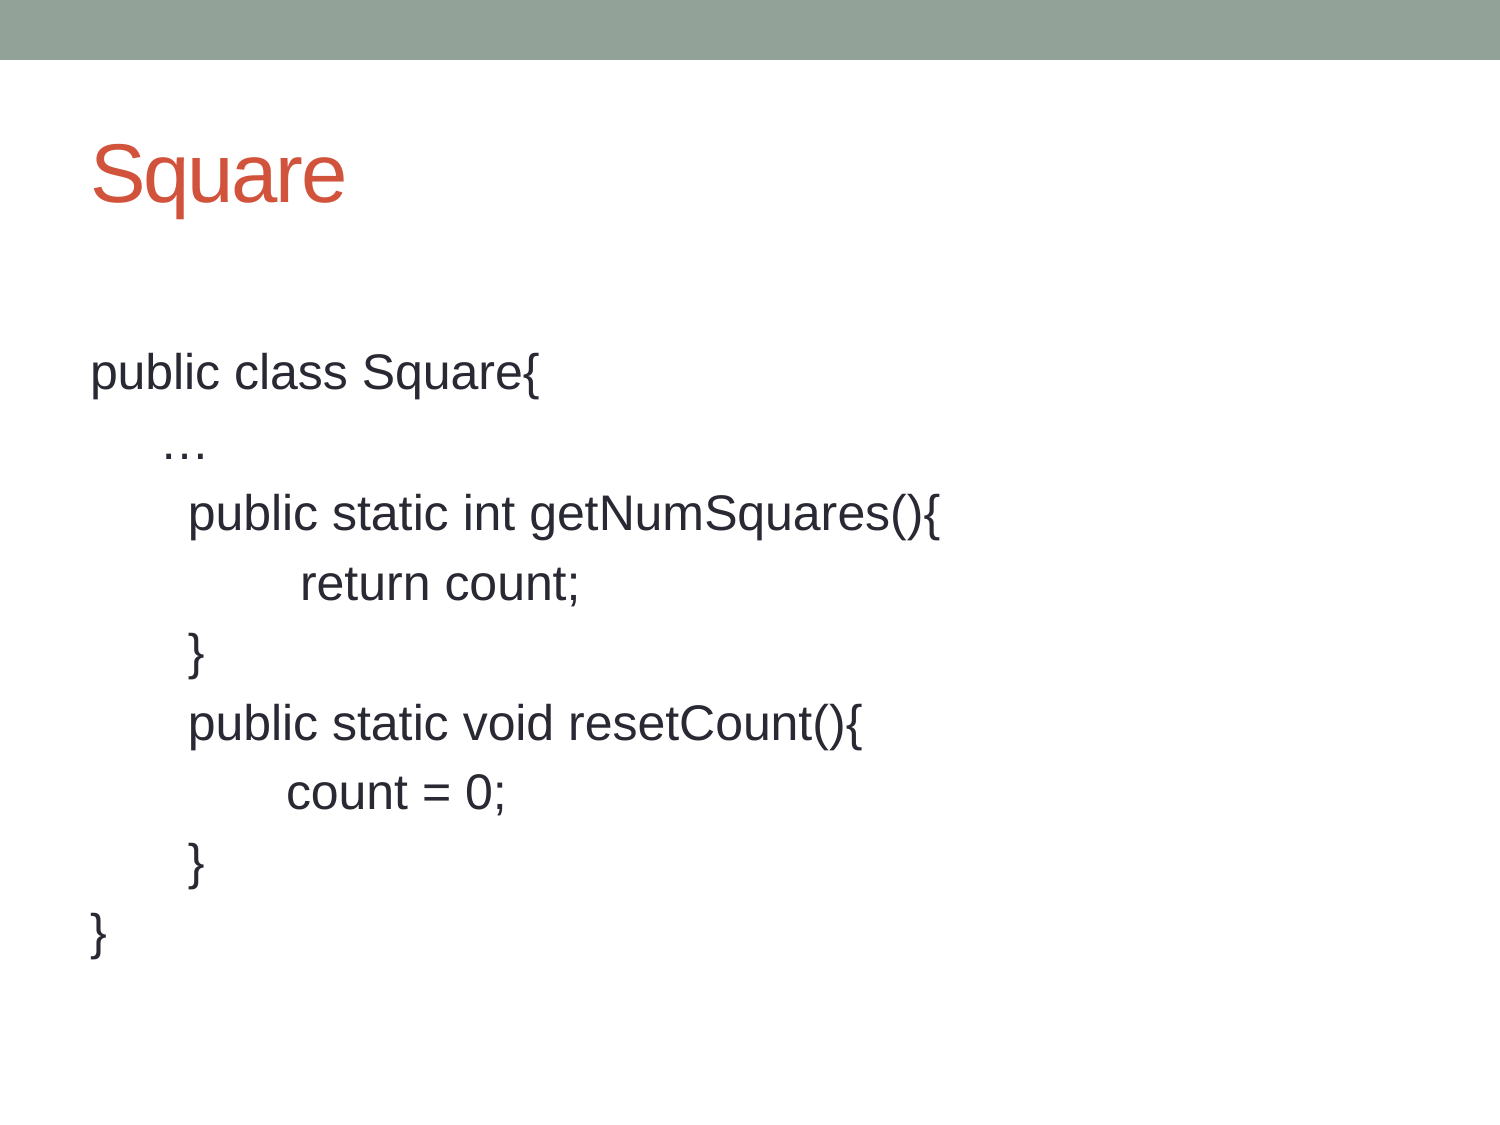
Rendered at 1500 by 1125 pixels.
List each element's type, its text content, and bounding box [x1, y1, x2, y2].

list public class Square{ … public static int getNumSquares(){ return count; } public static void resetCount(){ count = 0; } } [75, 262, 1425, 1063]
title Square [75, 87, 1425, 250]
